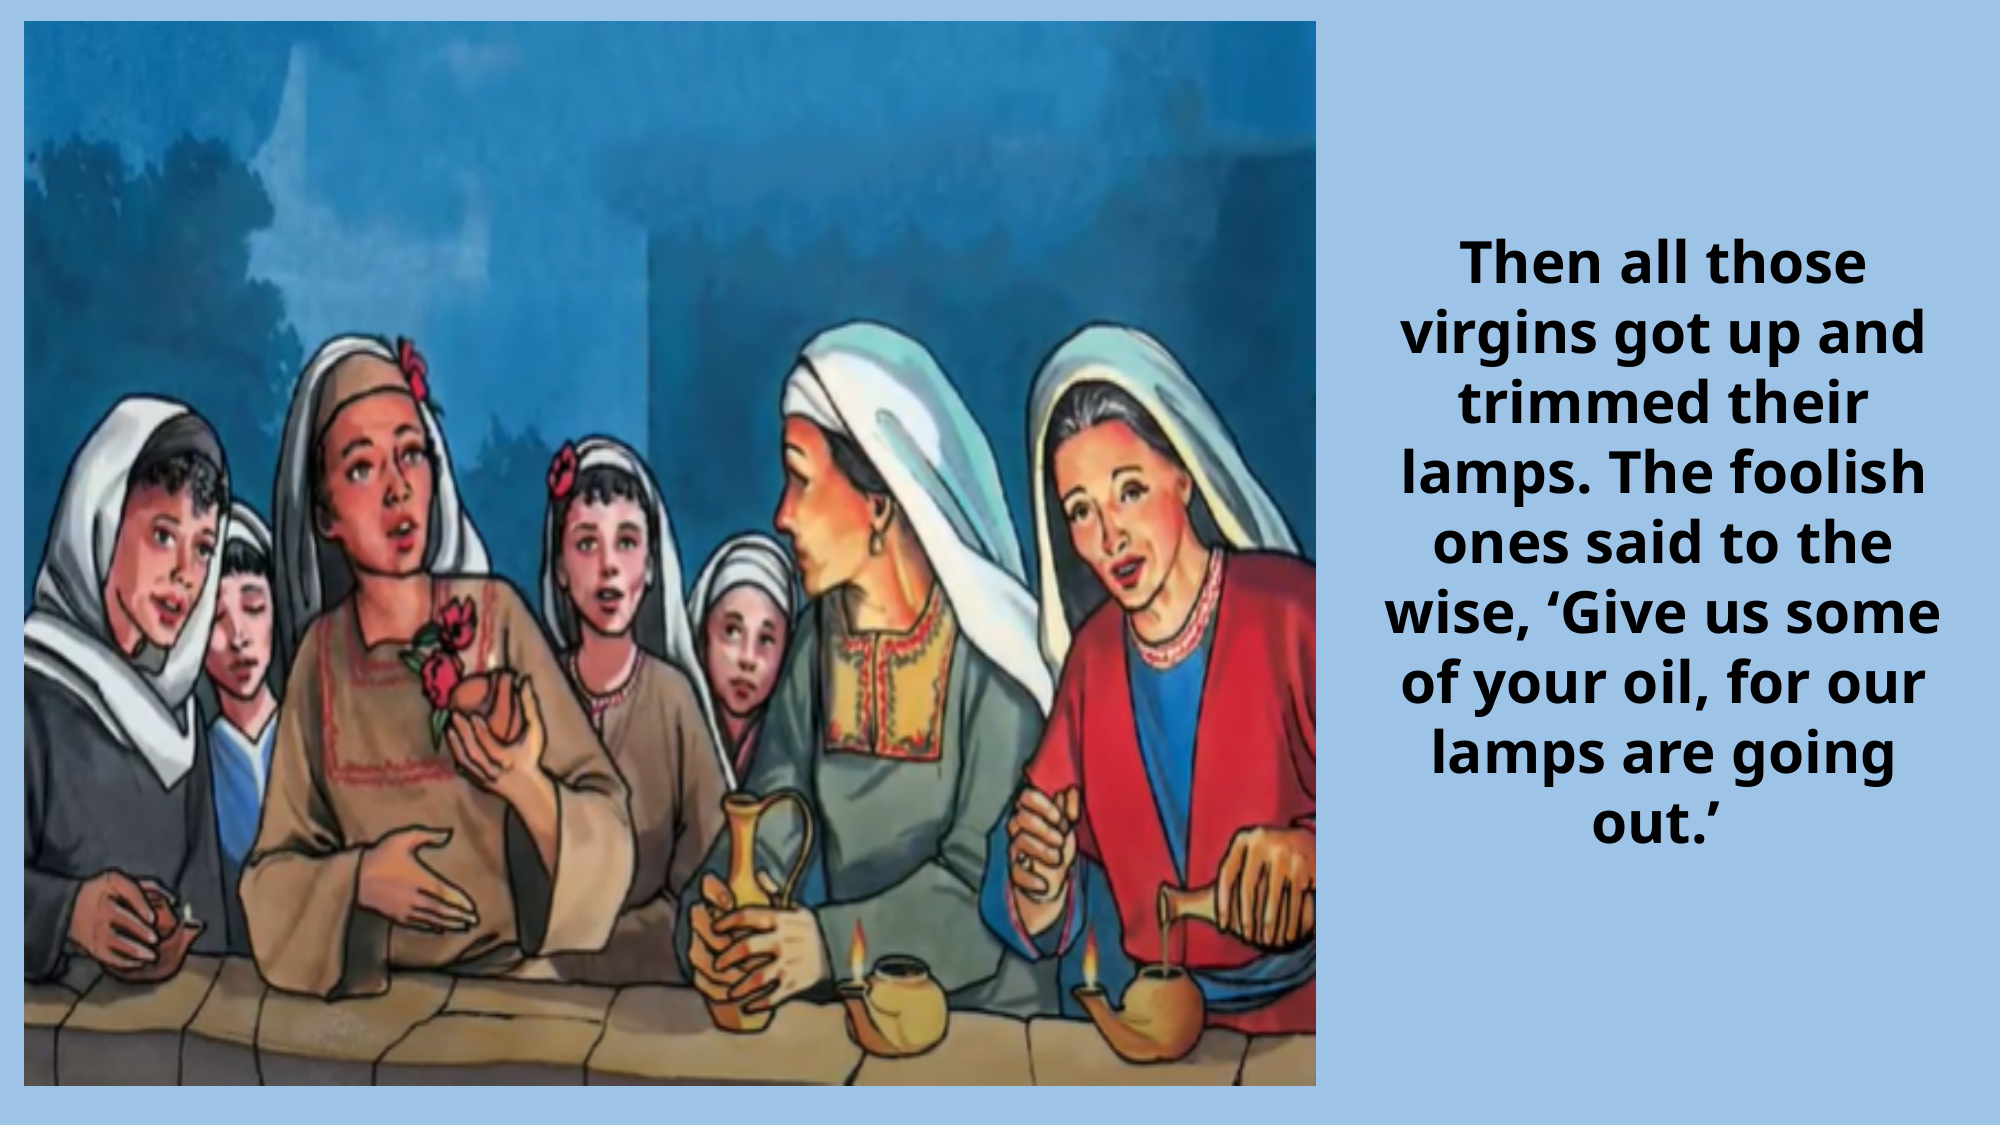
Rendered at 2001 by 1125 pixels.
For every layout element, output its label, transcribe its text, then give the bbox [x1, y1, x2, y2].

picture [24, 21, 1316, 1086]
text_box Then all those virgins got up and trimmed their lamps. The foolish ones said to the wise, ‘Give us some of your oil, for our lamps are going out.’ [1369, 218, 1958, 863]
